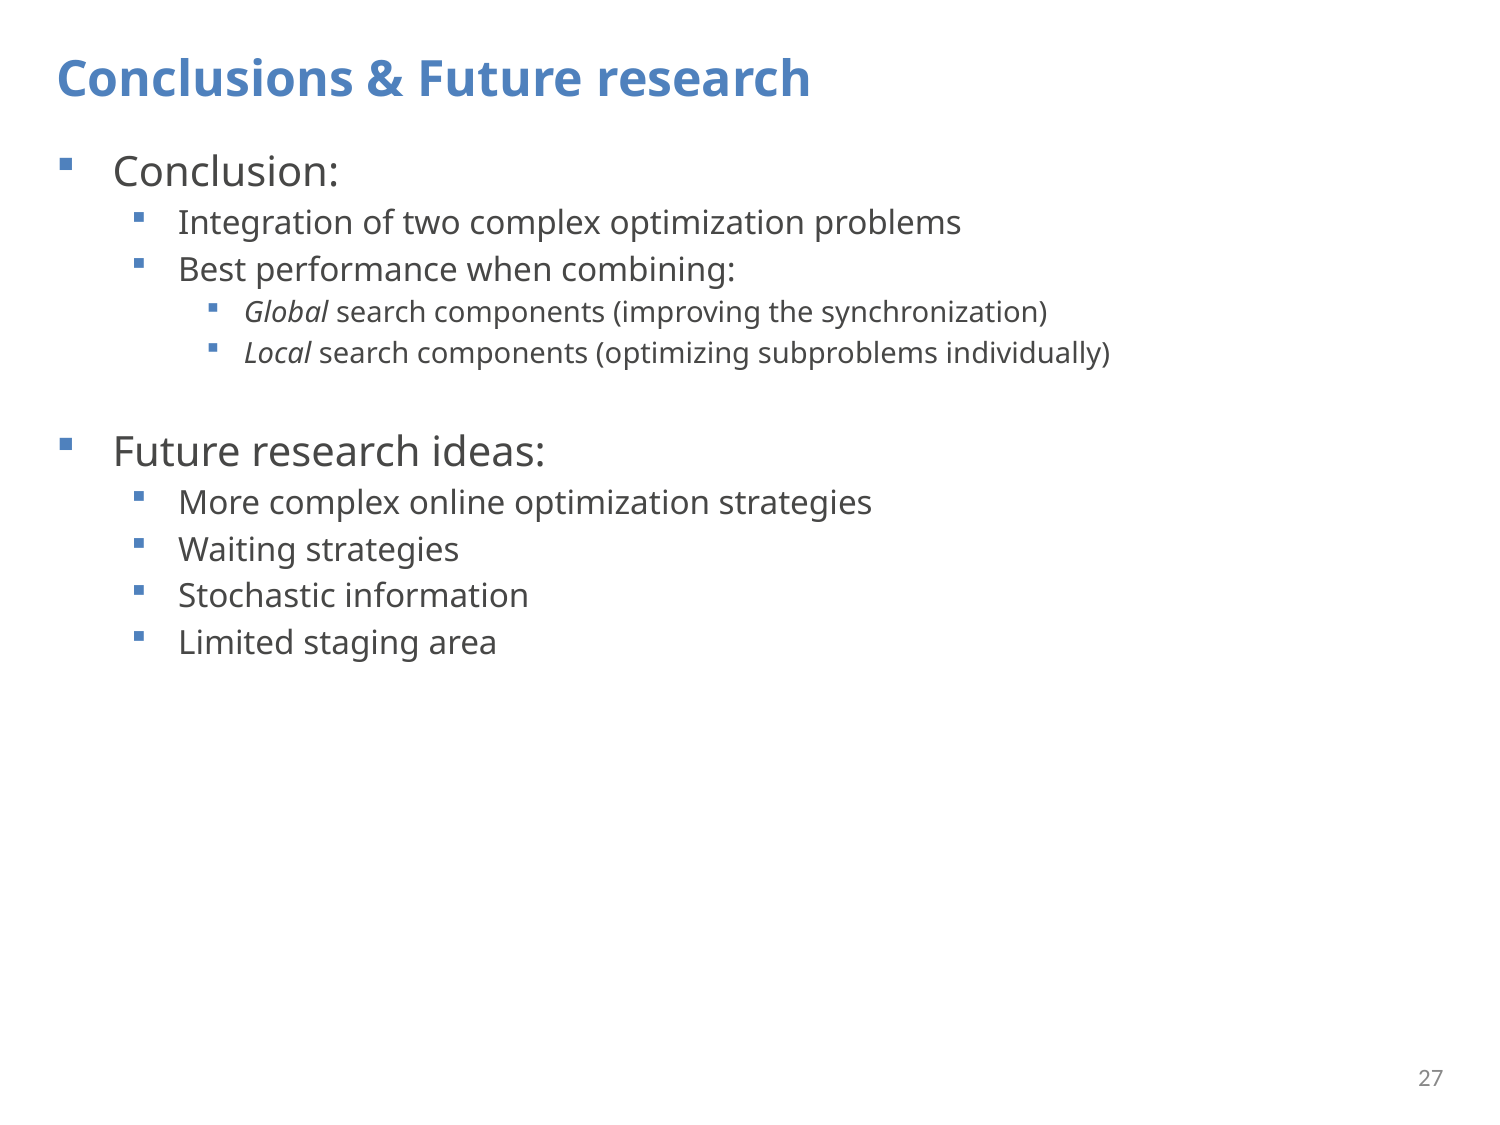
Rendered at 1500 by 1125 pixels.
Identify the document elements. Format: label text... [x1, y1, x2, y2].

slide_number 27 [1335, 1046, 1459, 1107]
text_box Conclusion: Integration of two complex optimization problems Best performance when combining: Global search components (improving the synchronization) Local search components (optimizing subproblems individually) Future research ideas: More complex online optimization strategies Waiting strategies Stochastic information Limited staging area [41, 137, 1459, 965]
title Conclusions & Future research [41, 30, 1459, 122]
